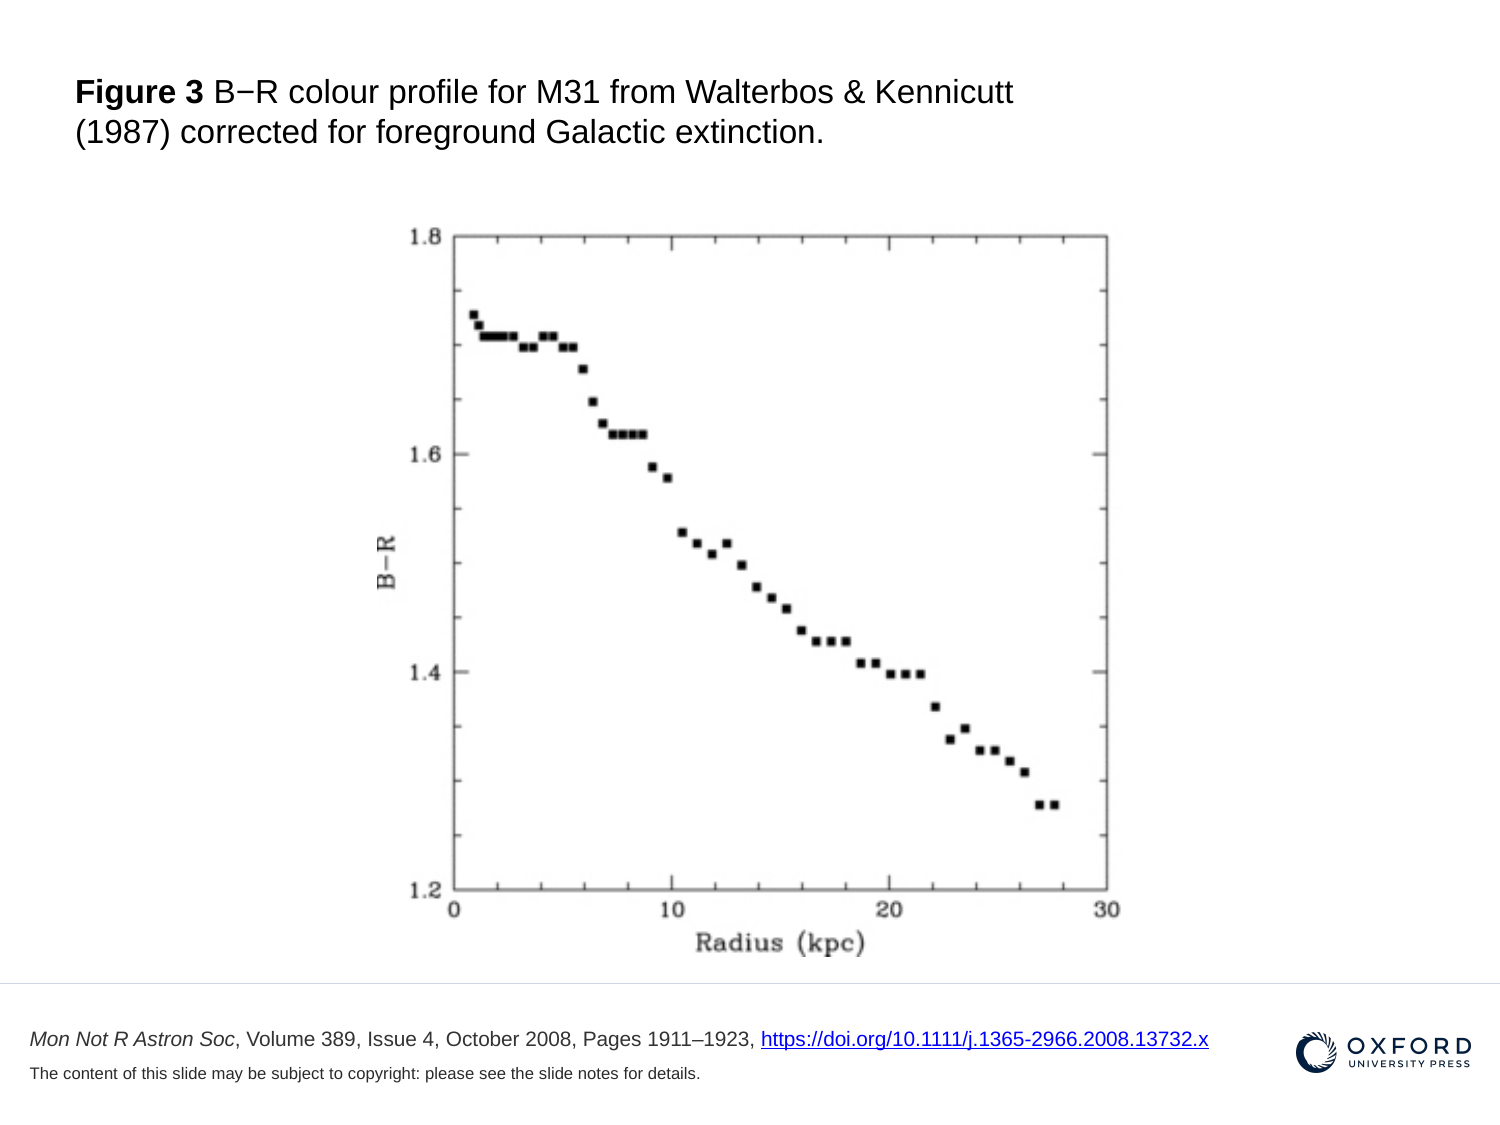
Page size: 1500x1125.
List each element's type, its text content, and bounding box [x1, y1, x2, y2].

picture [376, 224, 1123, 957]
footer Mon Not R Astron Soc, Volume 389, Issue 4, October 2008, Pages 1911–1923, https://doi.org/10.1111/j.1365-2966.2008.13732.x The content of this slide may be subject to copyright: please see the slide notes for details. [0, 983, 1260, 1125]
title Figure 3 B−R colour profile for M31 from Walterbos & Kennicutt (1987) corrected for foreground Galactic extinction. [75, 69, 1078, 171]
picture [1296, 1032, 1471, 1073]
